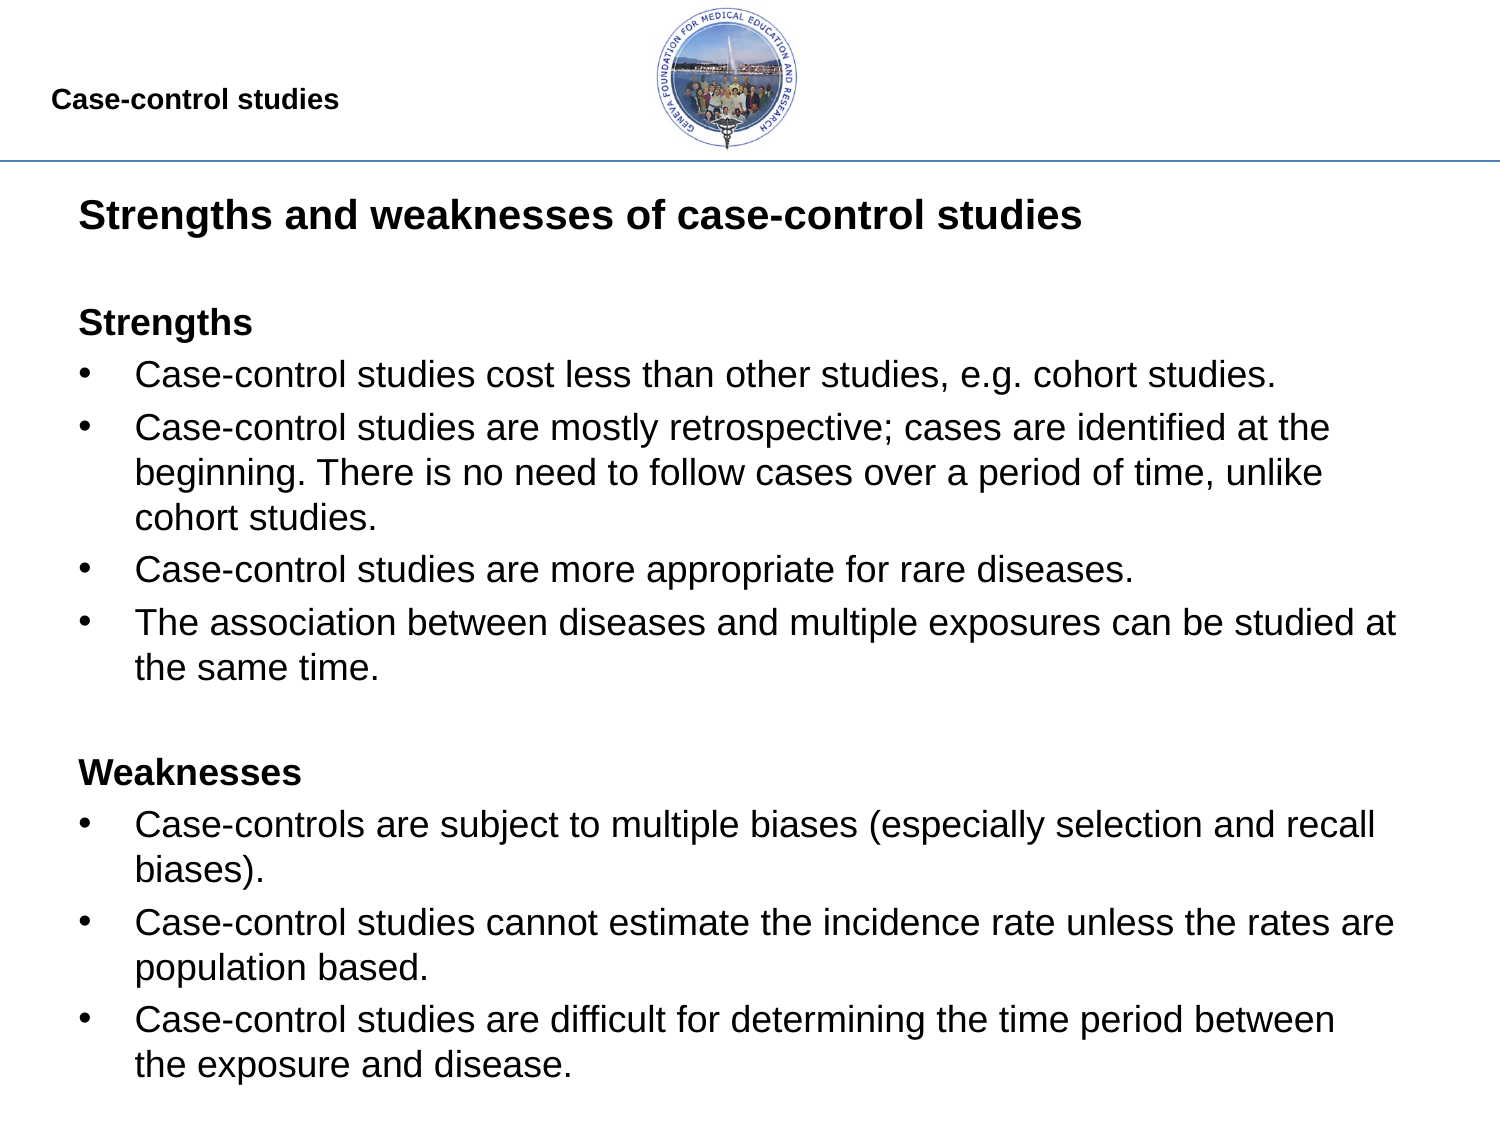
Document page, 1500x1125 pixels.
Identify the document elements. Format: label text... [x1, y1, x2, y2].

list Strengths and weaknesses of case-control studies Strengths Case-control studies cost less than other studies, e.g. cohort studies. Case-control studies are mostly retrospective; cases are identified at the beginning. There is no need to follow cases over a period of time, unlike cohort studies. Case-control studies are more appropriate for rare diseases. The association between diseases and multiple exposures can be studied at the same time. Weaknesses Case-controls are subject to multiple biases (especially selection and recall biases). Case-control studies cannot estimate the incidence rate unless the rates are population based. Case-control studies are difficult for determining the time period between the exposure and disease. [63, 180, 1414, 923]
picture [655, 7, 798, 151]
